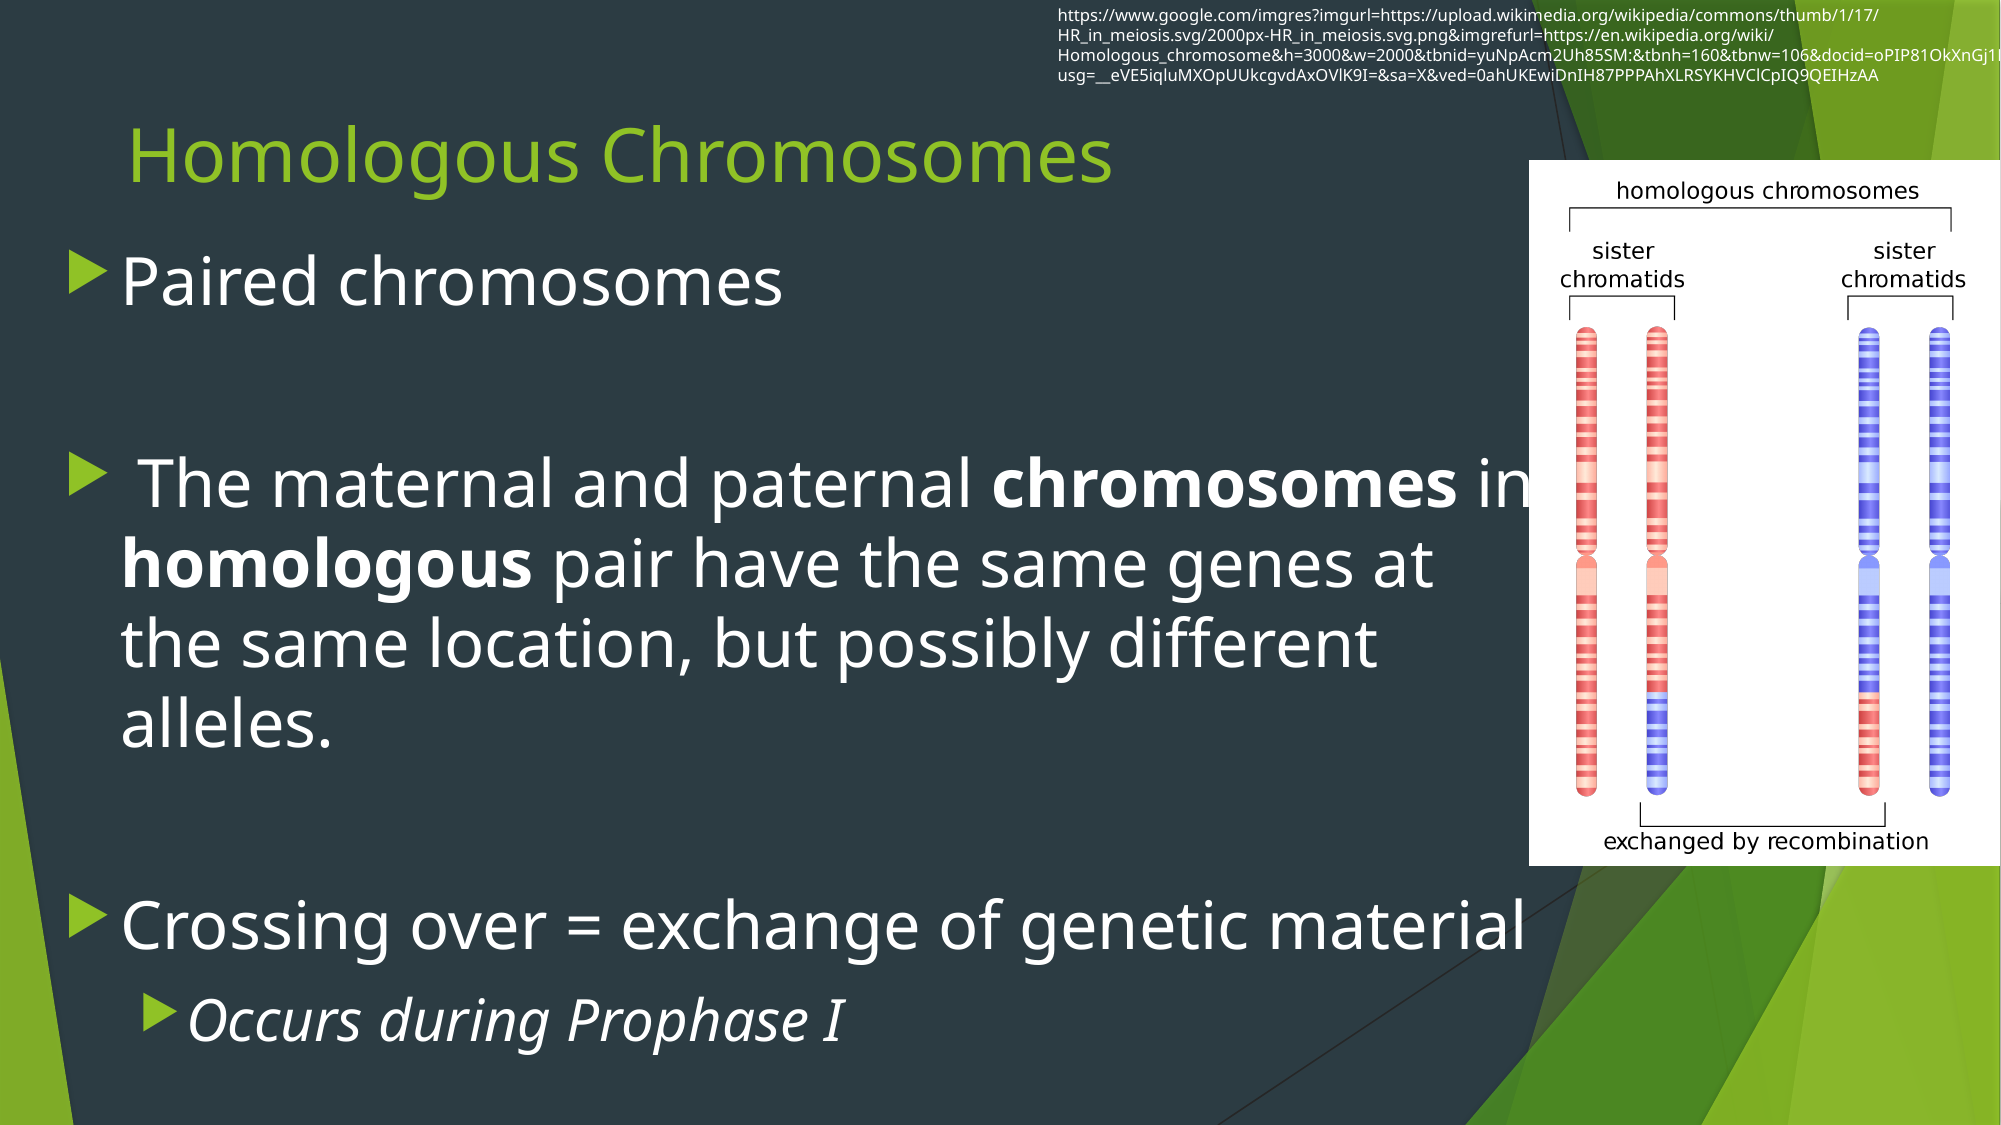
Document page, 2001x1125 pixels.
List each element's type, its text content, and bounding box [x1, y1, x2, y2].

text_box https://www.google.com/imgres?imgurl=https://upload.wikimedia.org/wikipedia/commons/thumb/1/17/HR_in_meiosis.svg/2000px-HR_in_meiosis.svg.png&imgrefurl=https://en.wikipedia.org/wiki/Homologous_chromosome&h=3000&w=2000&tbnid=yuNpAcm2Uh85SM:&tbnh=160&tbnw=106&docid=oPIP81OkXnGj1M&usg=__eVE5iqluMXOpUUkcgvdAxOVlK9I=&sa=X&ved=0ahUKEwiDnIH87PPPAhXLRSYKHVClCpIQ9QEIHzAA [1042, 0, 2000, 93]
title Homologous Chromosomes [111, 99, 1522, 231]
list Paired chromosomes The maternal and paternal chromosomes in homologous pair have the same genes at the same location, but possibly different alleles. Crossing over = exchange of genetic material Occurs during Prophase I [49, 231, 1565, 1089]
picture [1528, 159, 2000, 867]
